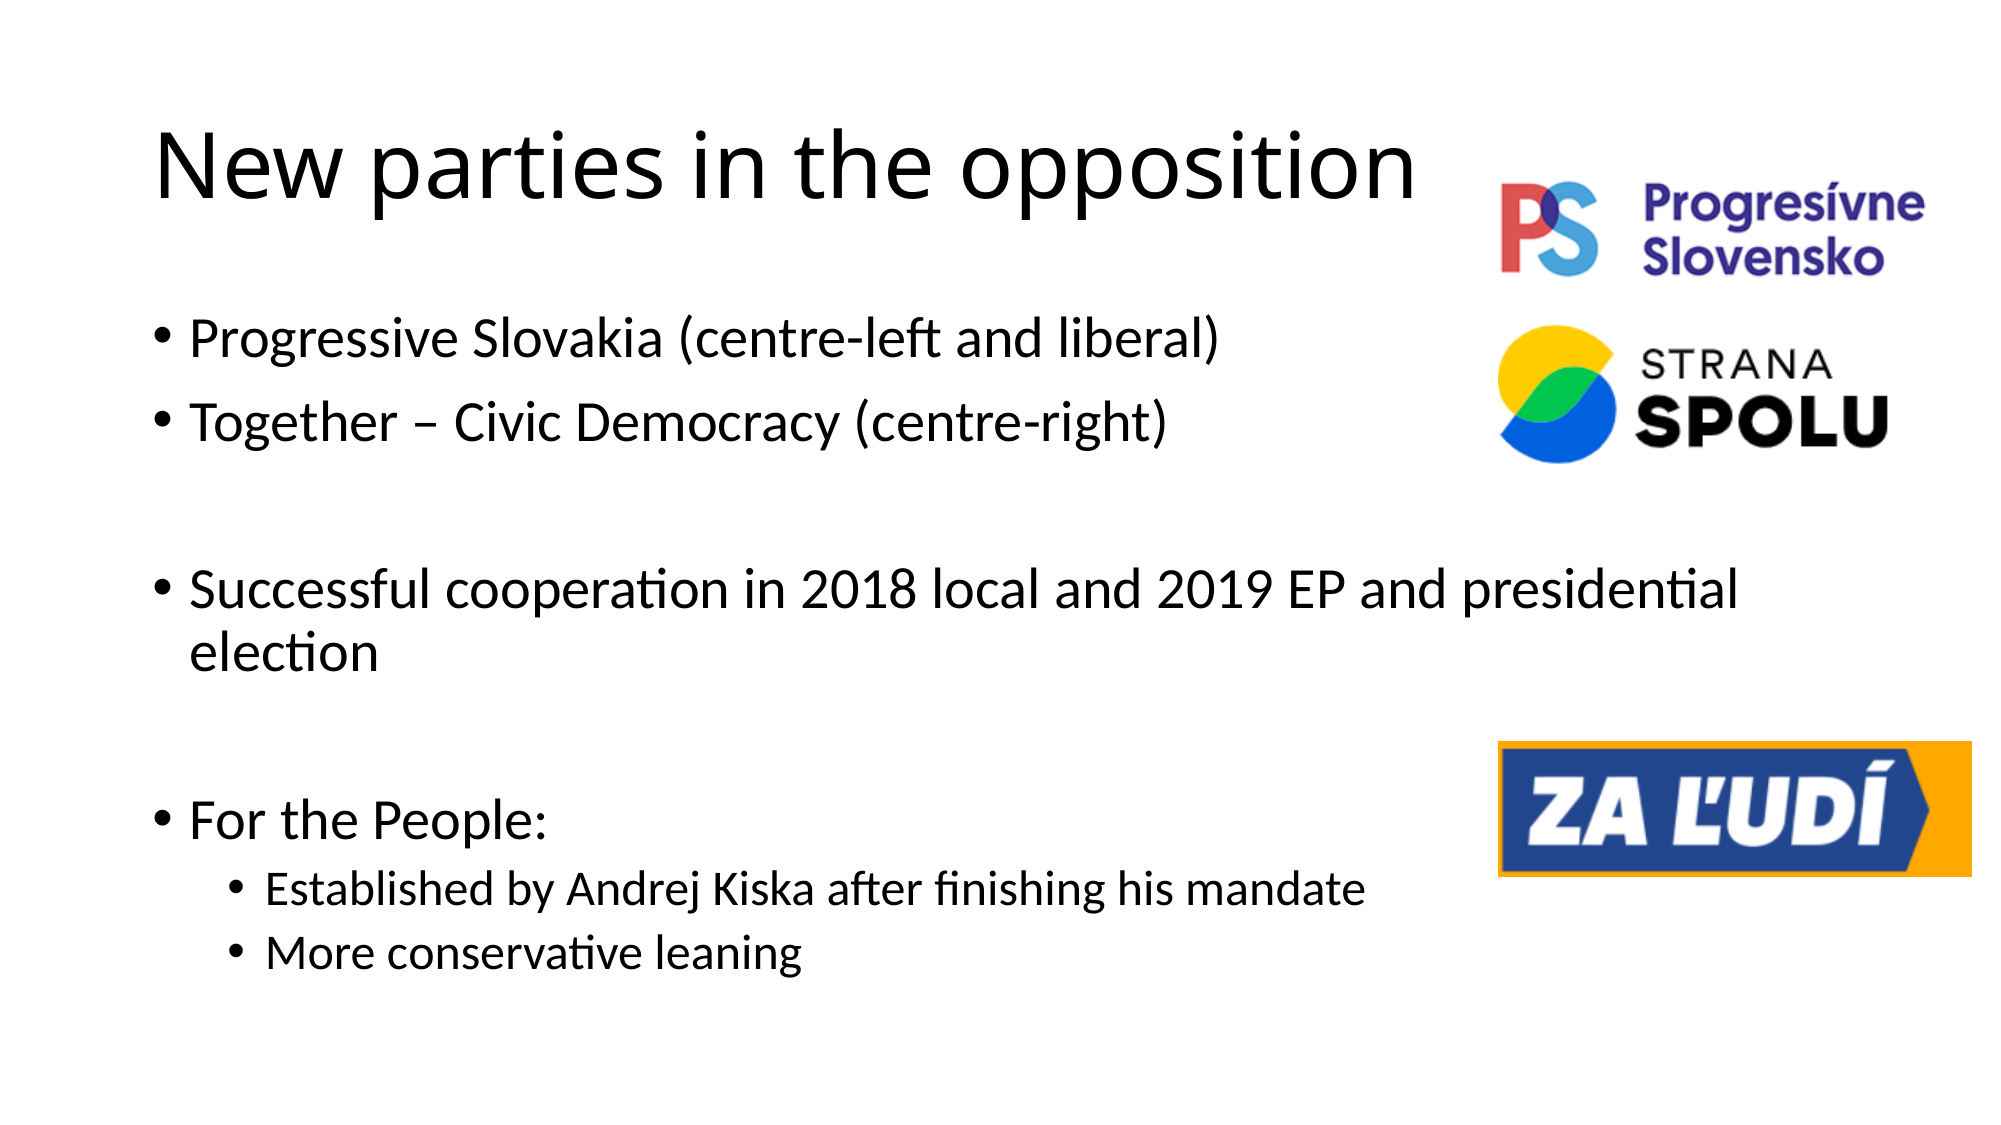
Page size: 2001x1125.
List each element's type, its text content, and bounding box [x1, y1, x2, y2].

picture [1498, 175, 1933, 282]
picture [1498, 319, 1901, 475]
title New parties in the opposition [137, 59, 1863, 278]
list Progressive Slovakia (centre-left and liberal) Together – Civic Democracy (centre-right) Successful cooperation in 2018 local and 2019 EP and presidential election For the People: Established by Andrej Kiska after finishing his mandate More conservative leaning [137, 299, 1863, 1014]
picture [1498, 741, 1972, 877]
